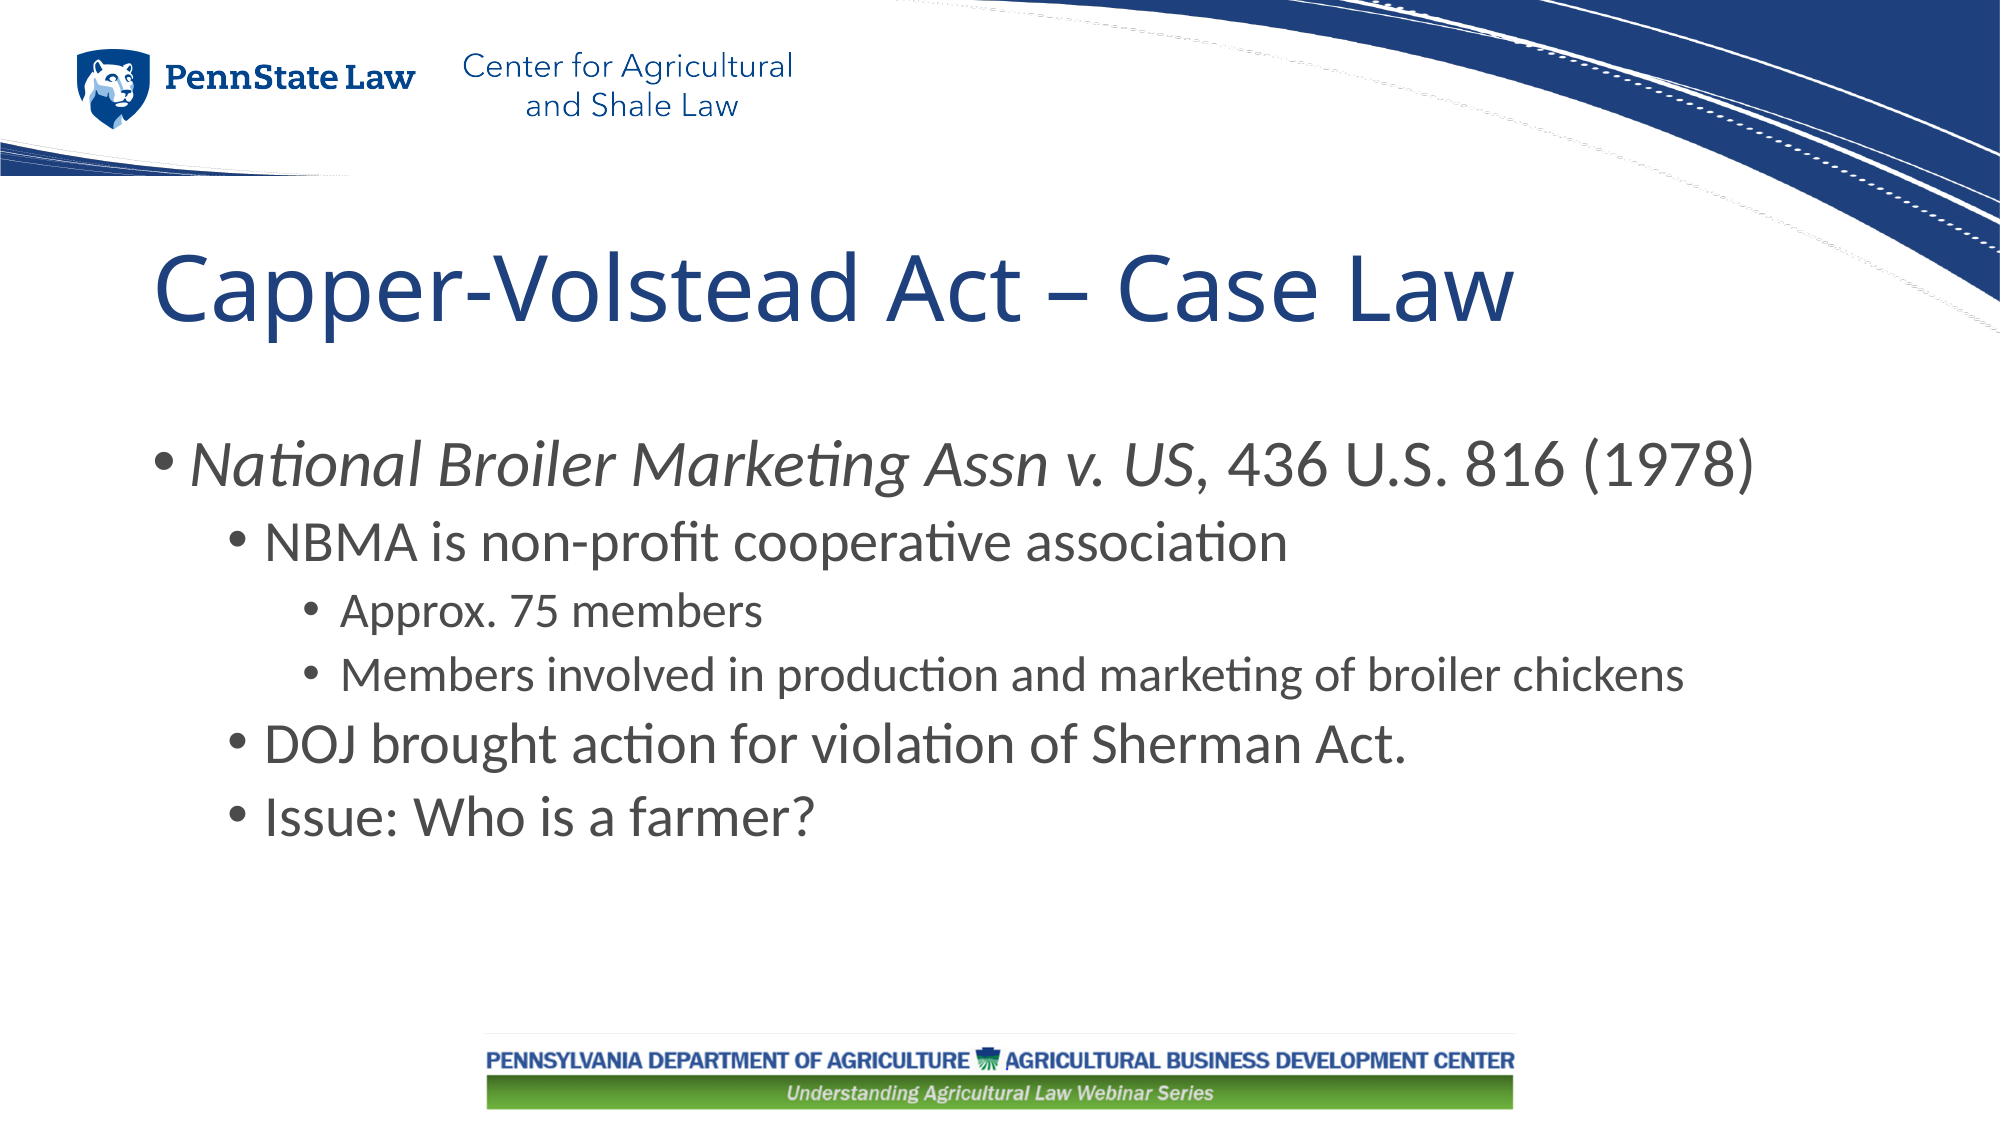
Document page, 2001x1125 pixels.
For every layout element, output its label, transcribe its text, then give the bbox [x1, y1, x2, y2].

picture [74, 46, 802, 133]
picture [1, 139, 351, 176]
title Capper-Volstead Act – Case Law [137, 0, 1863, 401]
picture [483, 1033, 1517, 1111]
picture [897, 0, 1999, 336]
list National Broiler Marketing Assn v. US, 436 U.S. 816 (1978) NBMA is non-profit cooperative association Approx. 75 members Members involved in production and marketing of broiler chickens DOJ brought action for violation of Sherman Act. Issue: Who is a farmer? [137, 420, 1863, 1014]
